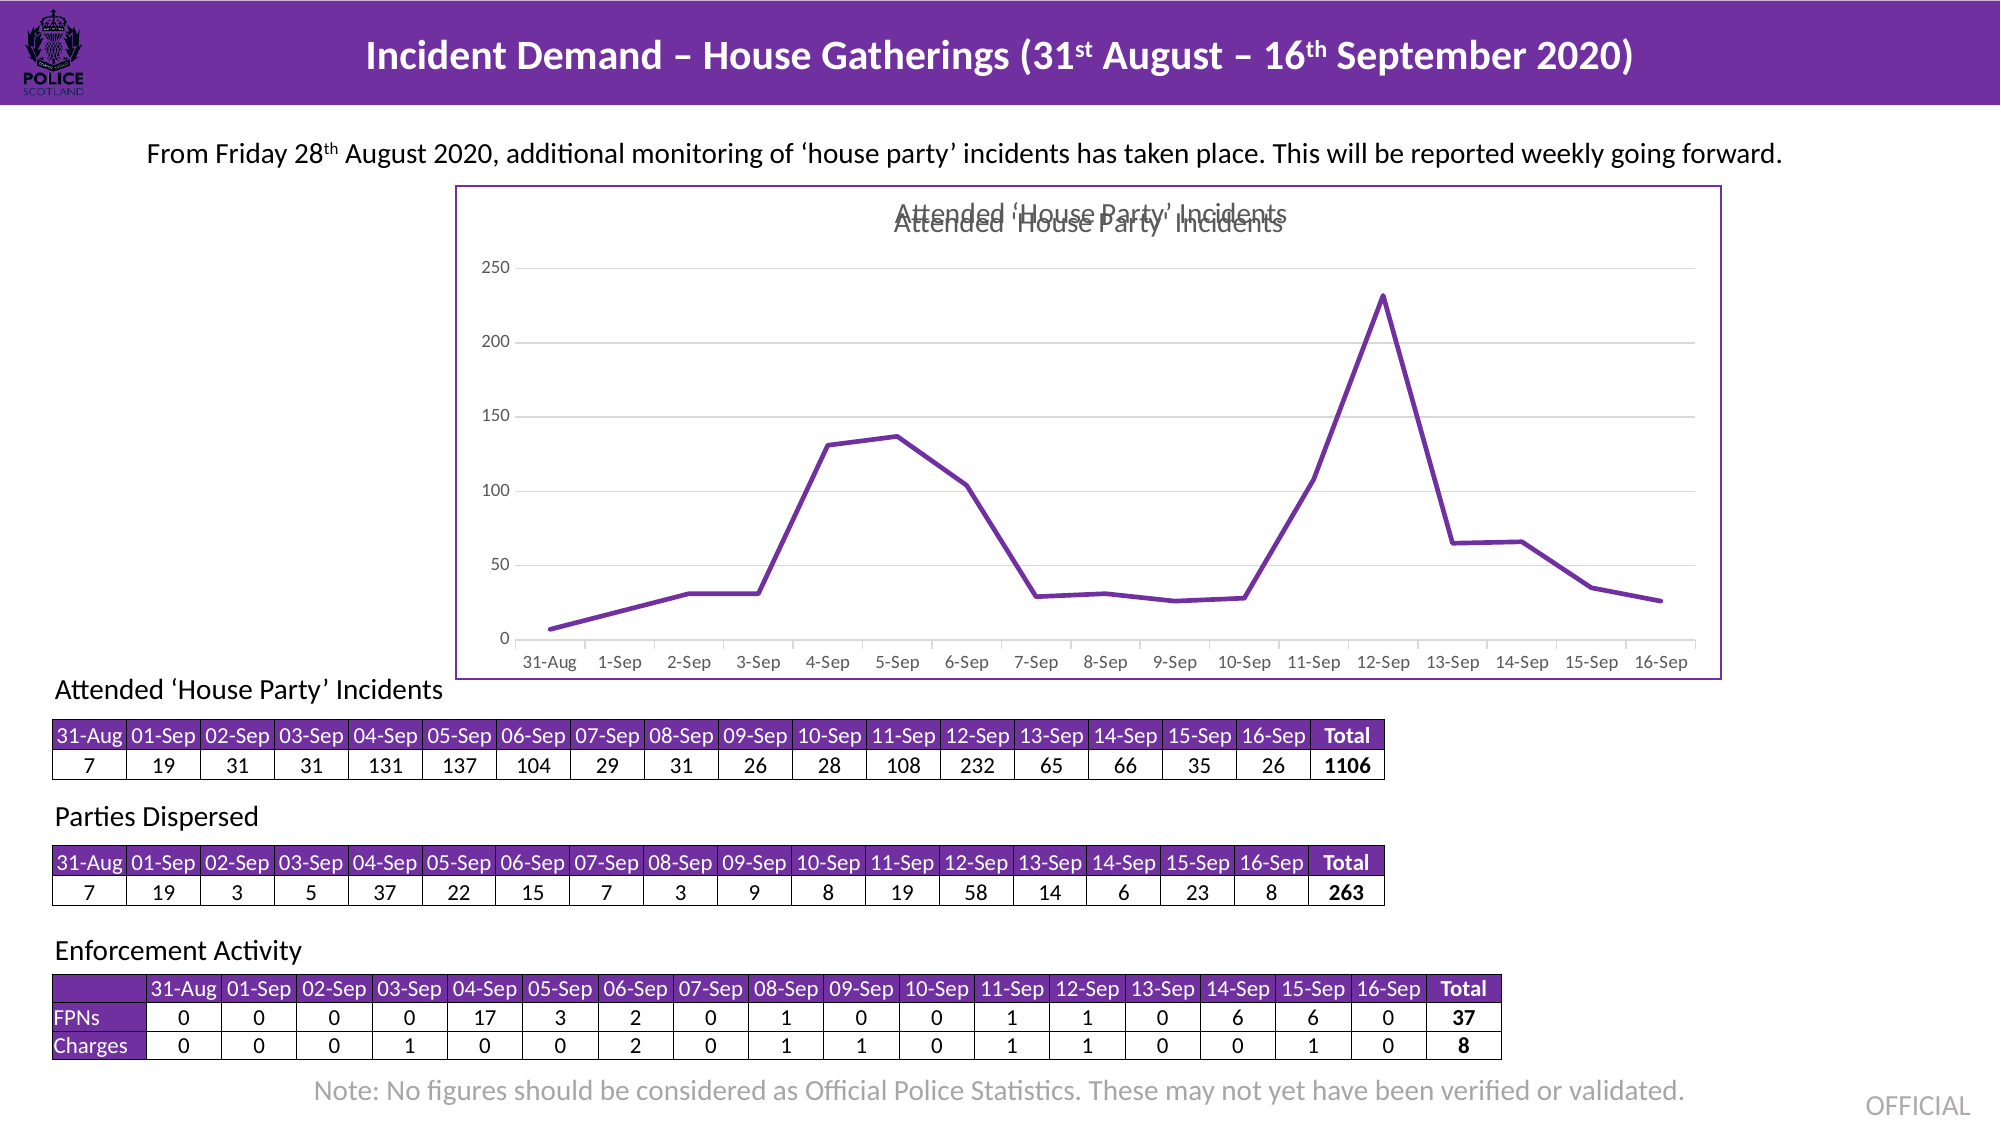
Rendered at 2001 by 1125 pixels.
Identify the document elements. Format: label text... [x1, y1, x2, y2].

table_header 13-Sep [1126, 975, 1200, 1002]
table_cell 3 [201, 876, 274, 905]
table_header 05-Sep [523, 975, 598, 1002]
table_header 15-Sep [1163, 720, 1236, 749]
table_header 03-Sep [275, 846, 348, 875]
table_cell 9 [718, 876, 791, 905]
table_header 12-Sep [940, 846, 1013, 875]
table_header 16-Sep [1235, 846, 1308, 875]
table_header 14-Sep [1201, 975, 1275, 1002]
table_cell 1 [749, 1003, 823, 1031]
footer OFFICIAL [1836, 1056, 2000, 1117]
table_header 15-Sep [1276, 975, 1351, 1002]
table_cell 6 [1201, 1003, 1275, 1031]
table_header 11-Sep [867, 720, 940, 749]
table_header 04-Sep [349, 846, 422, 875]
table_cell 19 [866, 876, 939, 905]
table_header 08-Sep [645, 720, 718, 749]
table_cell 65 [1015, 750, 1088, 779]
table_cell 14 [1014, 876, 1086, 905]
table_cell 1 [1276, 1032, 1351, 1059]
table_cell 3 [523, 1003, 598, 1031]
table_header 11-Sep [975, 975, 1049, 1002]
table_cell 131 [349, 750, 422, 779]
table_header 12-Sep [941, 720, 1014, 749]
table_cell 8 [1427, 1032, 1501, 1059]
table_cell 0 [674, 1032, 748, 1059]
table_cell 3 [644, 876, 717, 905]
table_cell 1 [824, 1032, 899, 1059]
table_cell 0 [674, 1003, 748, 1031]
table_header [53, 975, 146, 1002]
table_cell 1 [373, 1032, 447, 1059]
table_header 10-Sep [792, 846, 865, 875]
text_box Note: No figures should be considered as Official Police Statistics. These may not yet have been verified or validated. [64, 1063, 1836, 1114]
table_header Total [1427, 975, 1501, 1002]
table_cell 1106 [1311, 750, 1384, 779]
table_cell 1 [975, 1003, 1049, 1031]
table_cell 0 [900, 1003, 974, 1031]
table_cell 28 [793, 750, 866, 779]
table_cell 1 [1050, 1003, 1125, 1031]
table_cell 137 [423, 750, 496, 779]
chart [456, 175, 1727, 684]
table_header 15-Sep [1161, 846, 1234, 875]
table_cell 19 [127, 750, 200, 779]
table_cell 37 [349, 876, 422, 905]
table_cell 104 [497, 750, 570, 779]
table_header 16-Sep [1352, 975, 1426, 1002]
table_cell 0 [297, 1003, 372, 1031]
table_cell 0 [1126, 1032, 1200, 1059]
table_cell 6 [1276, 1003, 1351, 1031]
table_cell 0 [1201, 1032, 1275, 1059]
table_cell 0 [147, 1032, 221, 1059]
table_header 09-Sep [719, 720, 792, 749]
table_cell 0 [297, 1032, 372, 1059]
text_box From Friday 28th August 2020, additional monitoring of ‘house party’ incidents has taken place. This will be reported weekly going forward. [132, 126, 1875, 177]
table_cell 26 [1237, 750, 1310, 779]
table_cell 0 [373, 1003, 447, 1031]
table_header 06-Sep [496, 846, 569, 875]
table_header 14-Sep [1089, 720, 1162, 749]
table_header 08-Sep [644, 846, 717, 875]
table_cell 263 [1309, 876, 1384, 905]
table_header 02-Sep [297, 975, 372, 1002]
text_box Attended ‘House Party’ Incidents [40, 663, 469, 714]
table_header 01-Sep [127, 720, 200, 749]
table_header 04-Sep [349, 720, 422, 749]
table_cell 0 [1352, 1032, 1426, 1059]
text_box Enforcement Activity [40, 923, 502, 974]
table_header 06-Sep [497, 720, 570, 749]
table_cell Charges [53, 1032, 146, 1059]
table_cell 0 [222, 1003, 296, 1031]
table_cell 0 [900, 1032, 974, 1059]
table_header 10-Sep [900, 975, 974, 1002]
table_header 13-Sep [1014, 846, 1086, 875]
table_header 08-Sep [749, 975, 823, 1002]
table_cell 2 [599, 1003, 673, 1031]
table_header 02-Sep [201, 846, 274, 875]
table_cell 8 [792, 876, 865, 905]
table_cell 8 [1235, 876, 1308, 905]
table_cell 0 [824, 1003, 899, 1031]
table_cell FPNs [53, 1003, 146, 1031]
table_cell 0 [448, 1032, 522, 1059]
table_cell 26 [719, 750, 792, 779]
table_header 11-Sep [866, 846, 939, 875]
table_cell 58 [940, 876, 1013, 905]
table_cell 31 [645, 750, 718, 779]
table_header 02-Sep [201, 720, 274, 749]
table_header 31-Aug [53, 720, 126, 749]
table_header 01-Sep [127, 846, 200, 875]
table_header 01-Sep [222, 975, 296, 1002]
table_cell 7 [53, 876, 126, 905]
table_cell 0 [1126, 1003, 1200, 1031]
table_cell 22 [423, 876, 495, 905]
table_cell 7 [570, 876, 643, 905]
table_cell 108 [867, 750, 940, 779]
table_cell 0 [523, 1032, 598, 1059]
table_header 05-Sep [423, 846, 495, 875]
table_cell 0 [147, 1003, 221, 1031]
table_header Total [1311, 720, 1384, 749]
table_header Total [1309, 846, 1384, 875]
table_header 09-Sep [718, 846, 791, 875]
table_header 10-Sep [793, 720, 866, 749]
table_cell 29 [571, 750, 644, 779]
table_header 03-Sep [373, 975, 447, 1002]
table_cell 66 [1089, 750, 1162, 779]
table_cell 0 [1352, 1003, 1426, 1031]
table_header 13-Sep [1015, 720, 1088, 749]
table_cell 37 [1427, 1003, 1501, 1031]
table_header 04-Sep [448, 975, 522, 1002]
table_header 07-Sep [674, 975, 748, 1002]
text_box Parties Dispersed [40, 790, 657, 840]
table_cell 6 [1087, 876, 1160, 905]
table_cell 7 [53, 750, 126, 779]
table_header 03-Sep [275, 720, 348, 749]
table_header 31-Aug [53, 846, 126, 875]
table_header 05-Sep [423, 720, 496, 749]
table_header 09-Sep [824, 975, 899, 1002]
table_cell 1 [975, 1032, 1049, 1059]
table_header 14-Sep [1087, 846, 1160, 875]
table_cell 0 [222, 1032, 296, 1059]
table_cell 1 [1050, 1032, 1125, 1059]
table_cell 1 [749, 1032, 823, 1059]
text_box Incident Demand – House Gatherings (31st August – 16th September 2020) [0, 0, 2000, 106]
table_cell 5 [275, 876, 348, 905]
table_cell 19 [127, 876, 200, 905]
table_header 06-Sep [599, 975, 673, 1002]
table_header 31-Aug [147, 975, 221, 1002]
picture [0, 7, 185, 97]
table_header 07-Sep [571, 720, 644, 749]
table_cell 232 [941, 750, 1014, 779]
table_cell 23 [1161, 876, 1234, 905]
table_cell 31 [201, 750, 274, 779]
table_cell 31 [275, 750, 348, 779]
table_cell 17 [448, 1003, 522, 1031]
table_cell 2 [599, 1032, 673, 1059]
table_cell 15 [496, 876, 569, 905]
table_header 07-Sep [570, 846, 643, 875]
table_header 12-Sep [1050, 975, 1125, 1002]
table_cell 35 [1163, 750, 1236, 779]
table_header 16-Sep [1237, 720, 1310, 749]
